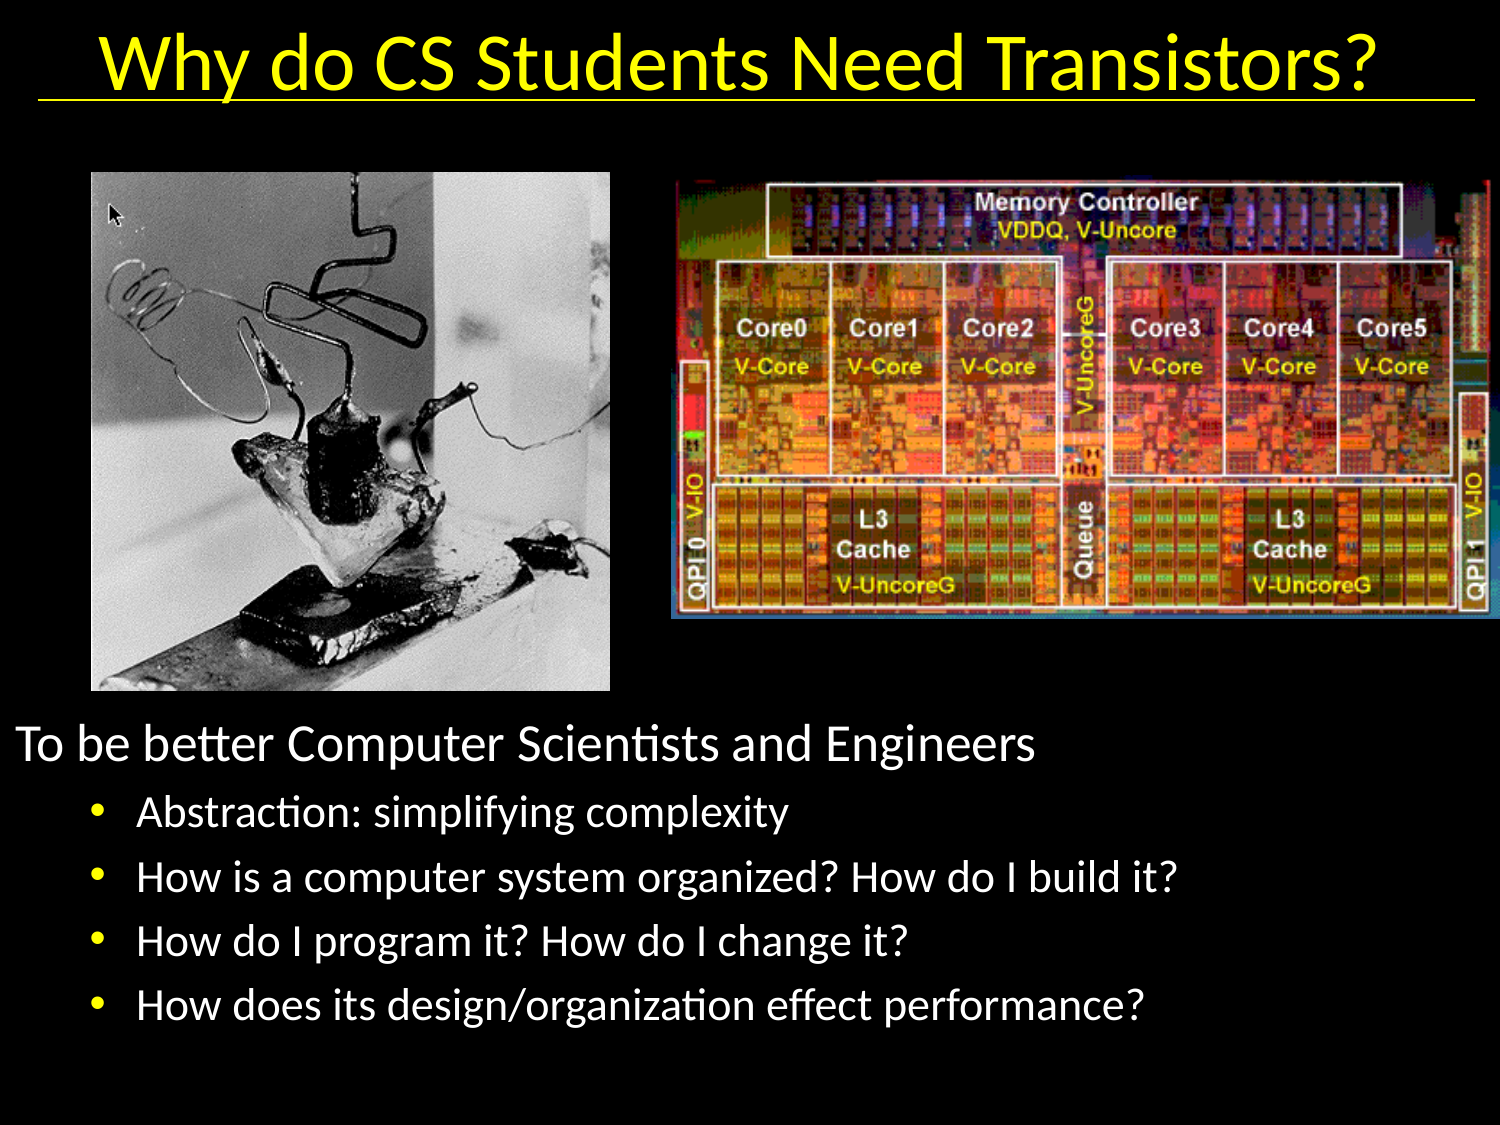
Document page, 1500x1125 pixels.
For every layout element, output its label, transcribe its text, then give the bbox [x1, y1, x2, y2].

list To be better Computer Scientists and Engineers Abstraction: simplifying complexity How is a computer system organized? How do I build it? How do I program it? How do I change it? How does its design/organization effect performance? [0, 700, 1483, 1039]
picture [91, 172, 610, 691]
picture [670, 175, 1500, 619]
title Why do CS Students Need Transistors? [0, 0, 1500, 115]
